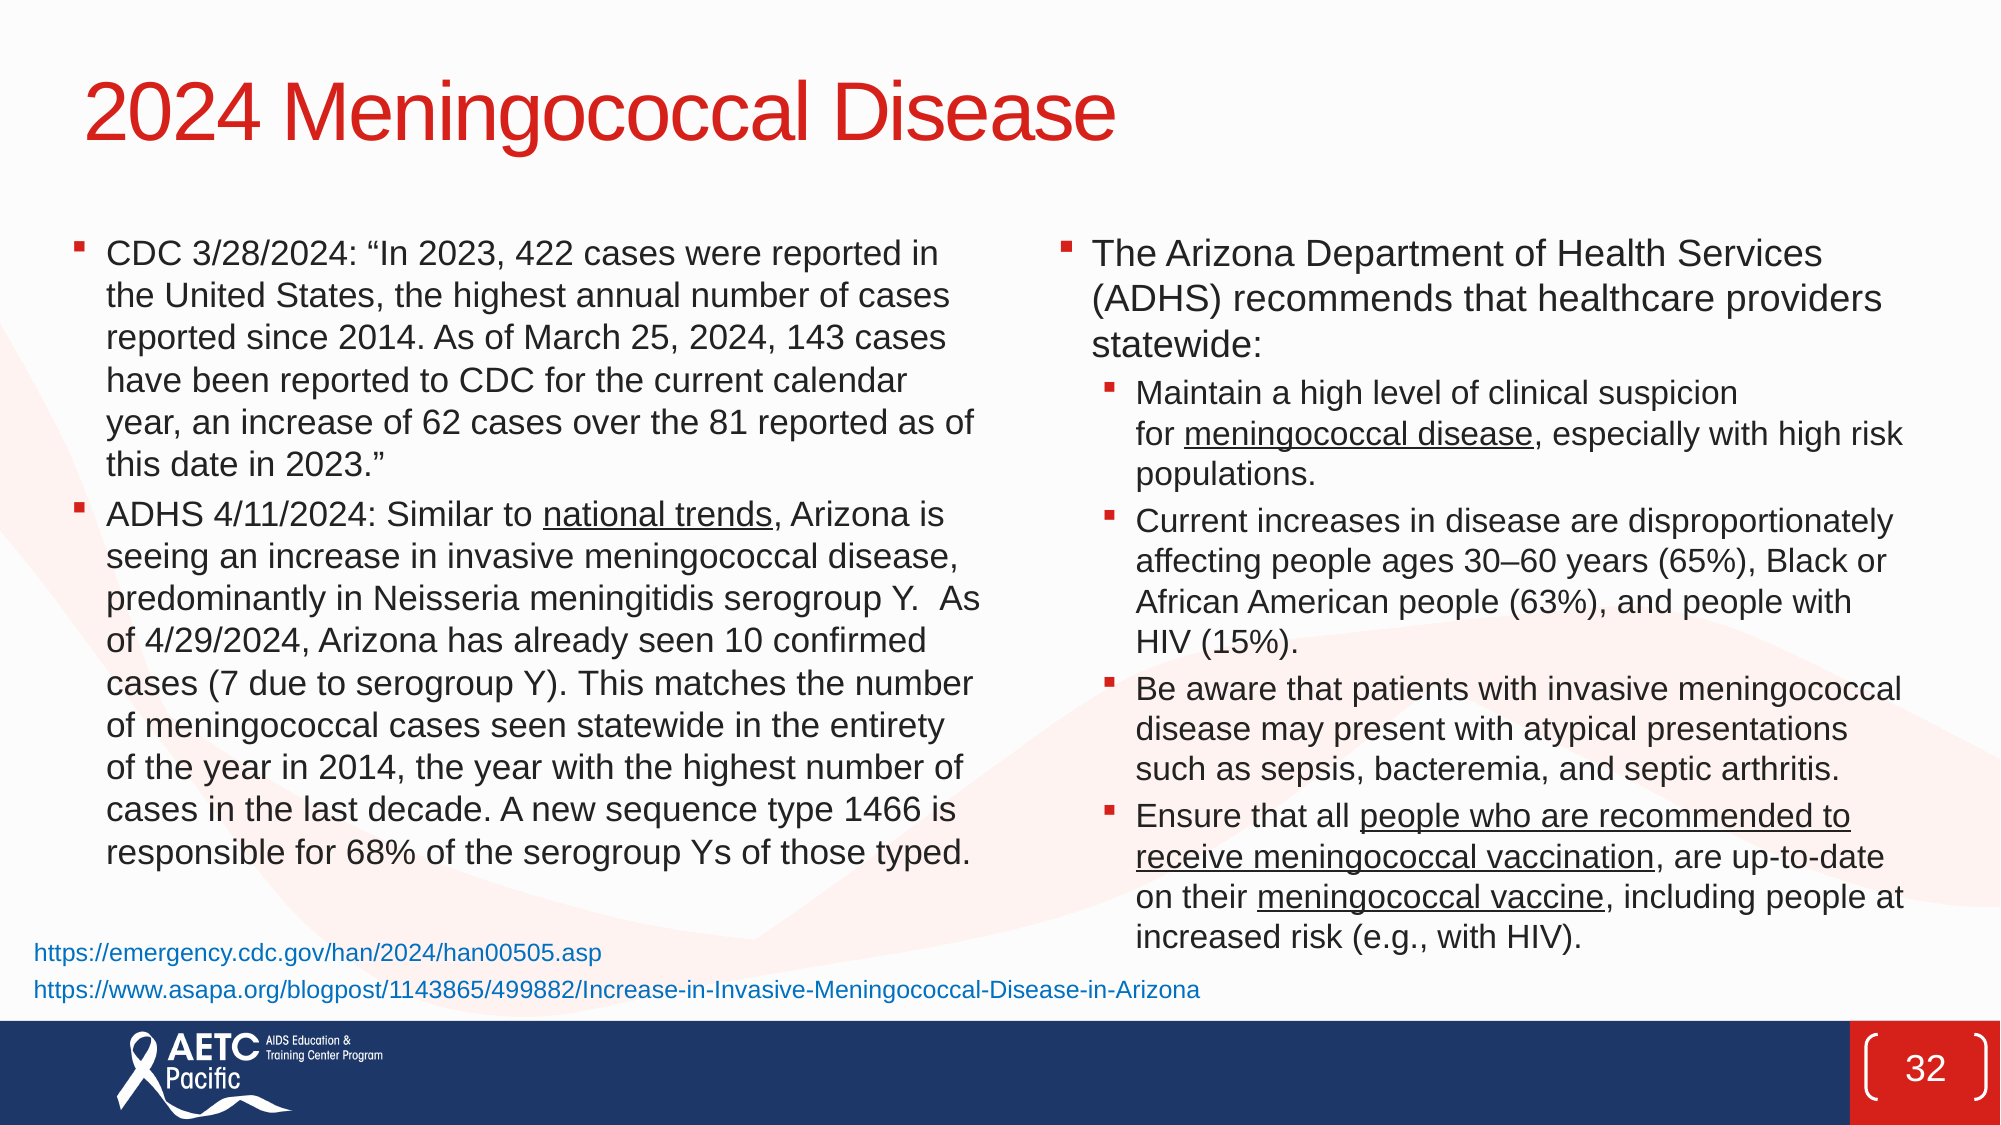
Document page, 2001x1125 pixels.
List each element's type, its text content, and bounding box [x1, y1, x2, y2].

text_box CDC 3/28/2024: “In 2023, 422 cases were reported in the United States, the highest annual number of cases reported since 2014. As of March 25, 2024, 143 cases have been reported to CDC for the current calendar year, an increase of 62 cases over the 81 reported as of this date in 2023.” ADHS 4/11/2024: Similar to national trends, Arizona is seeing an increase in invasive meningococcal disease, predominantly in Neisseria meningitidis serogroup Y. As of 4/29/2024, Arizona has already seen 10 confirmed cases (7 due to serogroup Y). This matches the number of meningococcal cases seen statewide in the entirety of the year in 2014, the year with the highest number of cases in the last decade. A new sequence type 1466 is responsible for 68% of the serogroup Ys of those typed. [38, 222, 1000, 921]
picture [0, 0, 2000, 1017]
picture [115, 1029, 383, 1120]
title 2024 Meningococcal Disease [68, 19, 1888, 196]
slide_number 32 [1864, 1032, 1988, 1101]
text_box The Arizona Department of Health Services (ADHS) recommends that healthcare providers statewide: Maintain a high level of clinical suspicion for meningococcal disease, especially with high risk populations. Current increases in disease are disproportionately affecting people ages 30–60 years (65%), Black or African American people (63%), and people with HIV (15%). Be aware that patients with invasive meningococcal disease may present with atypical presentations such as sepsis, bacteremia, and septic arthritis. Ensure that all people who are recommended to receive meningococcal vaccination, are up-to-date on their meningococcal vaccine, including people at increased risk (e.g., with HIV). [1026, 220, 1926, 984]
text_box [18, 928, 1312, 1013]
